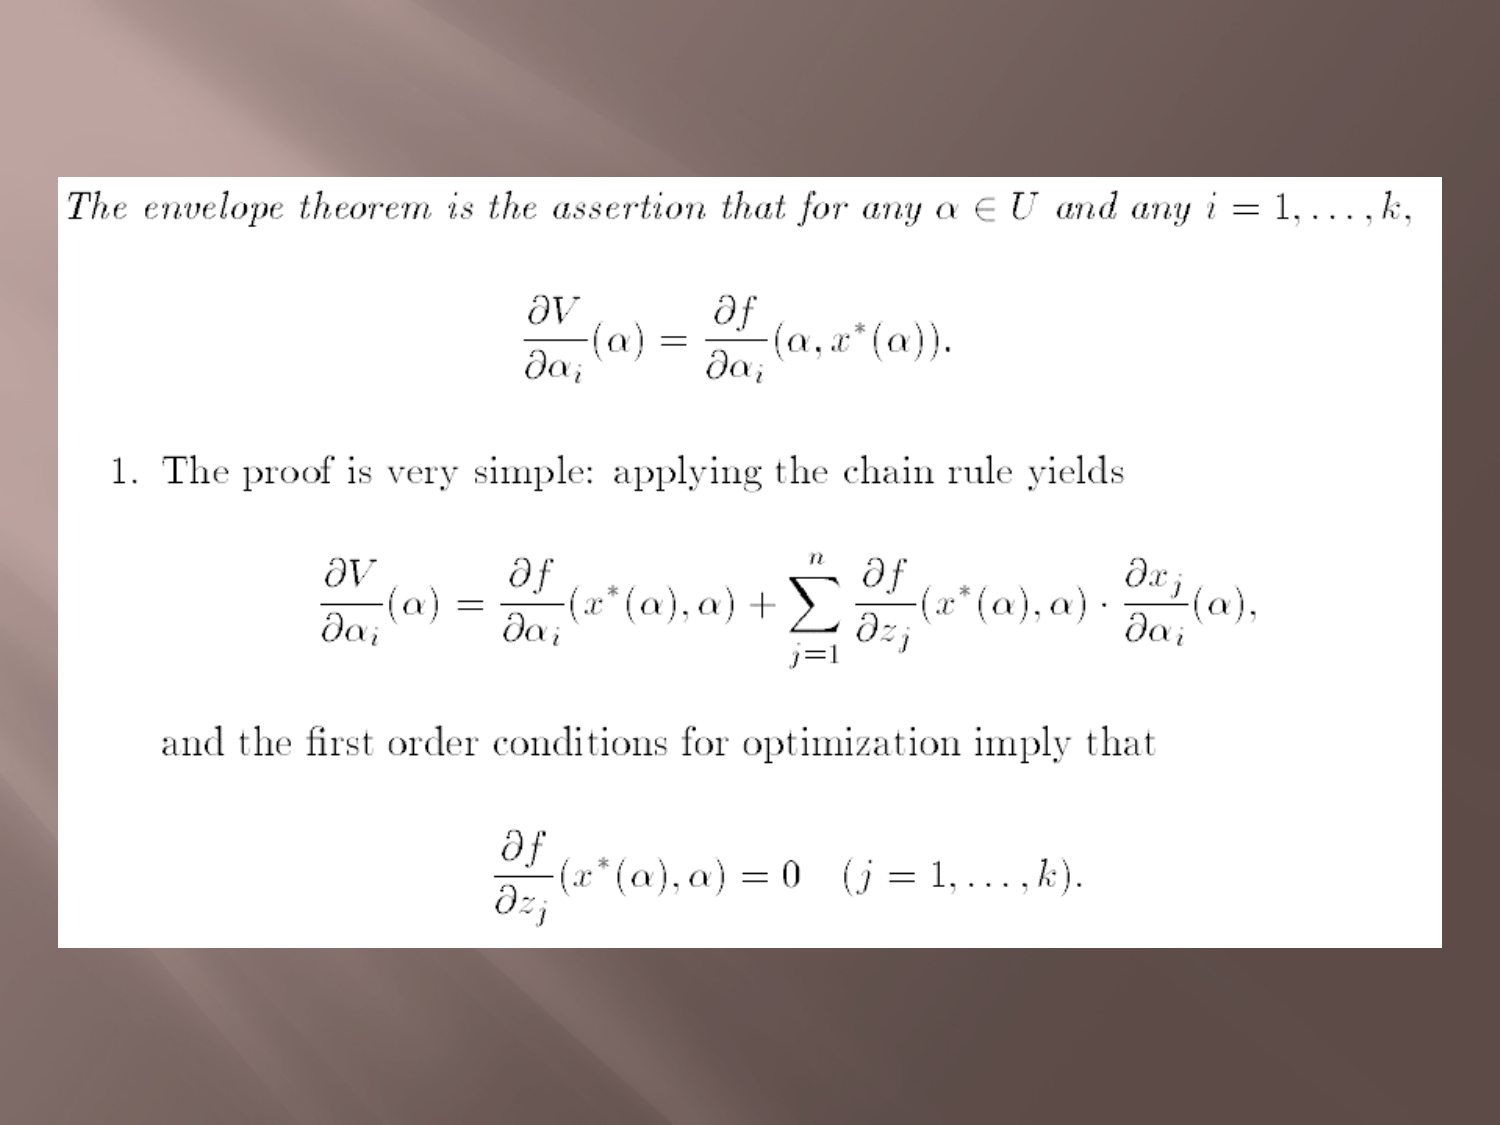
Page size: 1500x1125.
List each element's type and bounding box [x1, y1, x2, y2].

picture [58, 177, 1442, 948]
